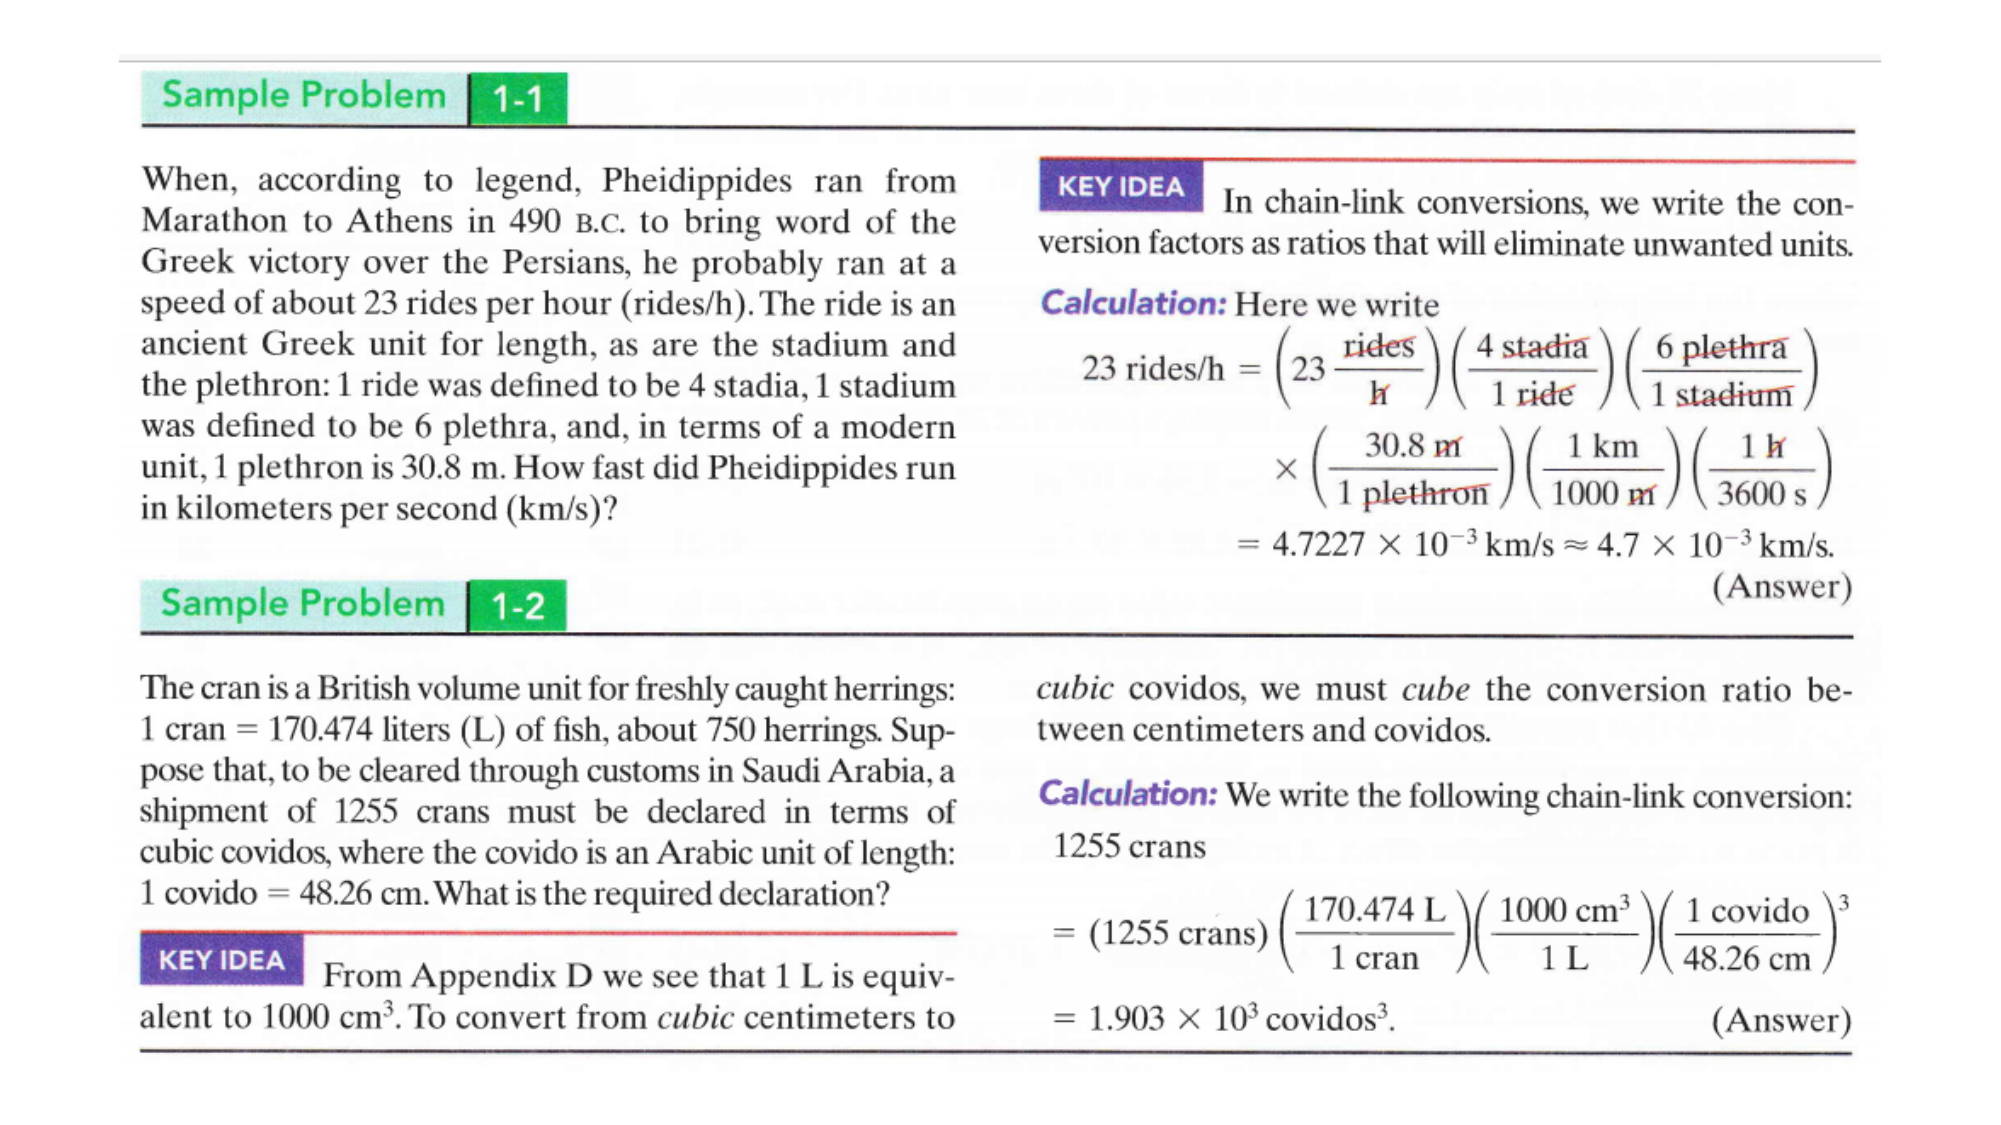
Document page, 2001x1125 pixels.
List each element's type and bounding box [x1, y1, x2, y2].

picture [118, 54, 1882, 1071]
